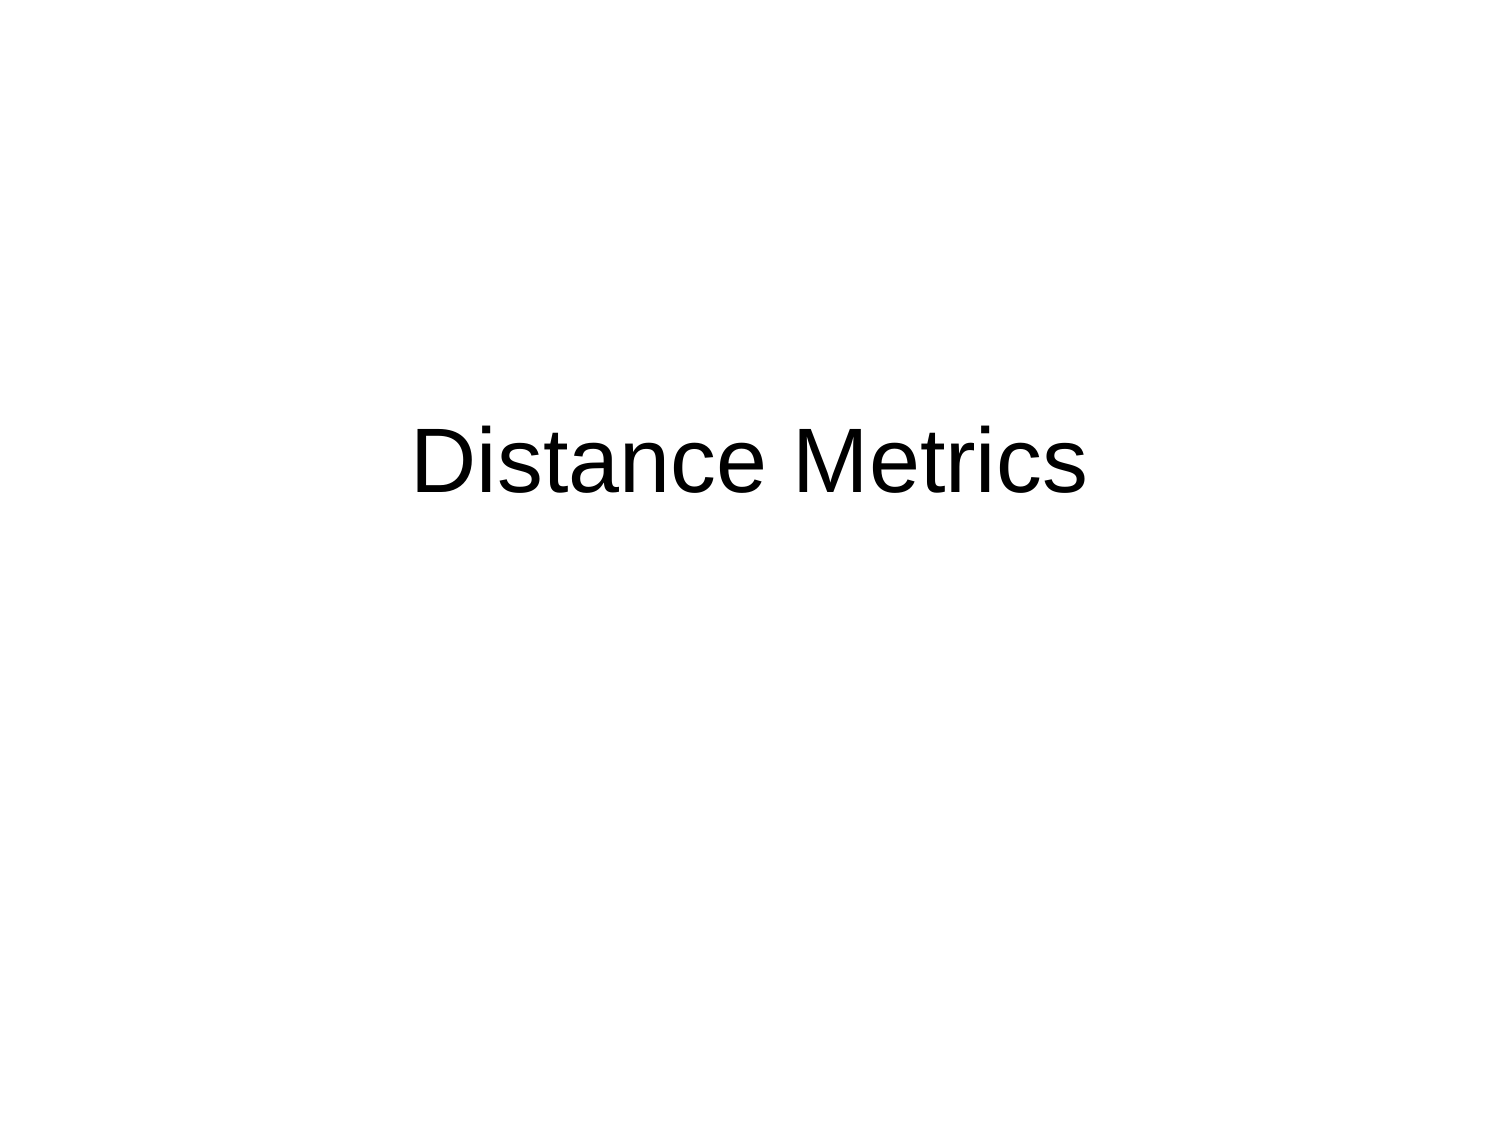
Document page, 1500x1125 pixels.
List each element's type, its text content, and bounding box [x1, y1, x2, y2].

title Distance Metrics [75, 362, 1425, 550]
